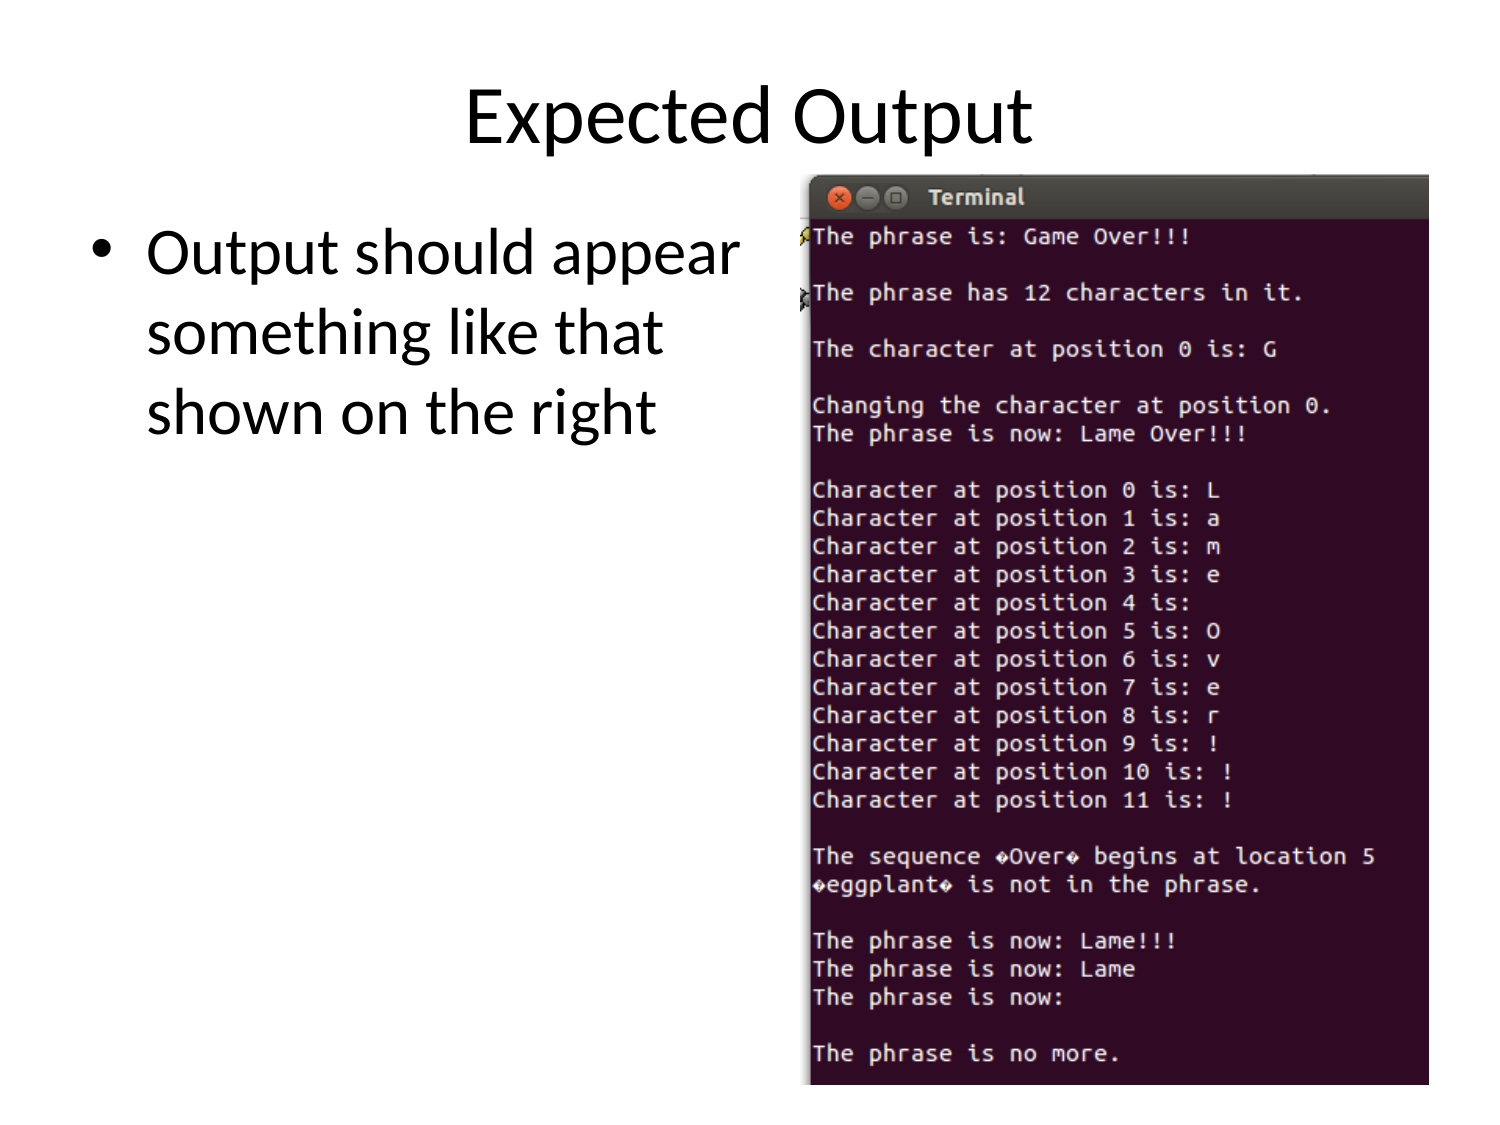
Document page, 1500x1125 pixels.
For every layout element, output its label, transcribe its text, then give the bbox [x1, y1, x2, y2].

title Expected Output [75, 45, 1425, 175]
picture [799, 174, 1429, 1085]
list Output should appear something like that shown on the right [75, 200, 788, 1050]
